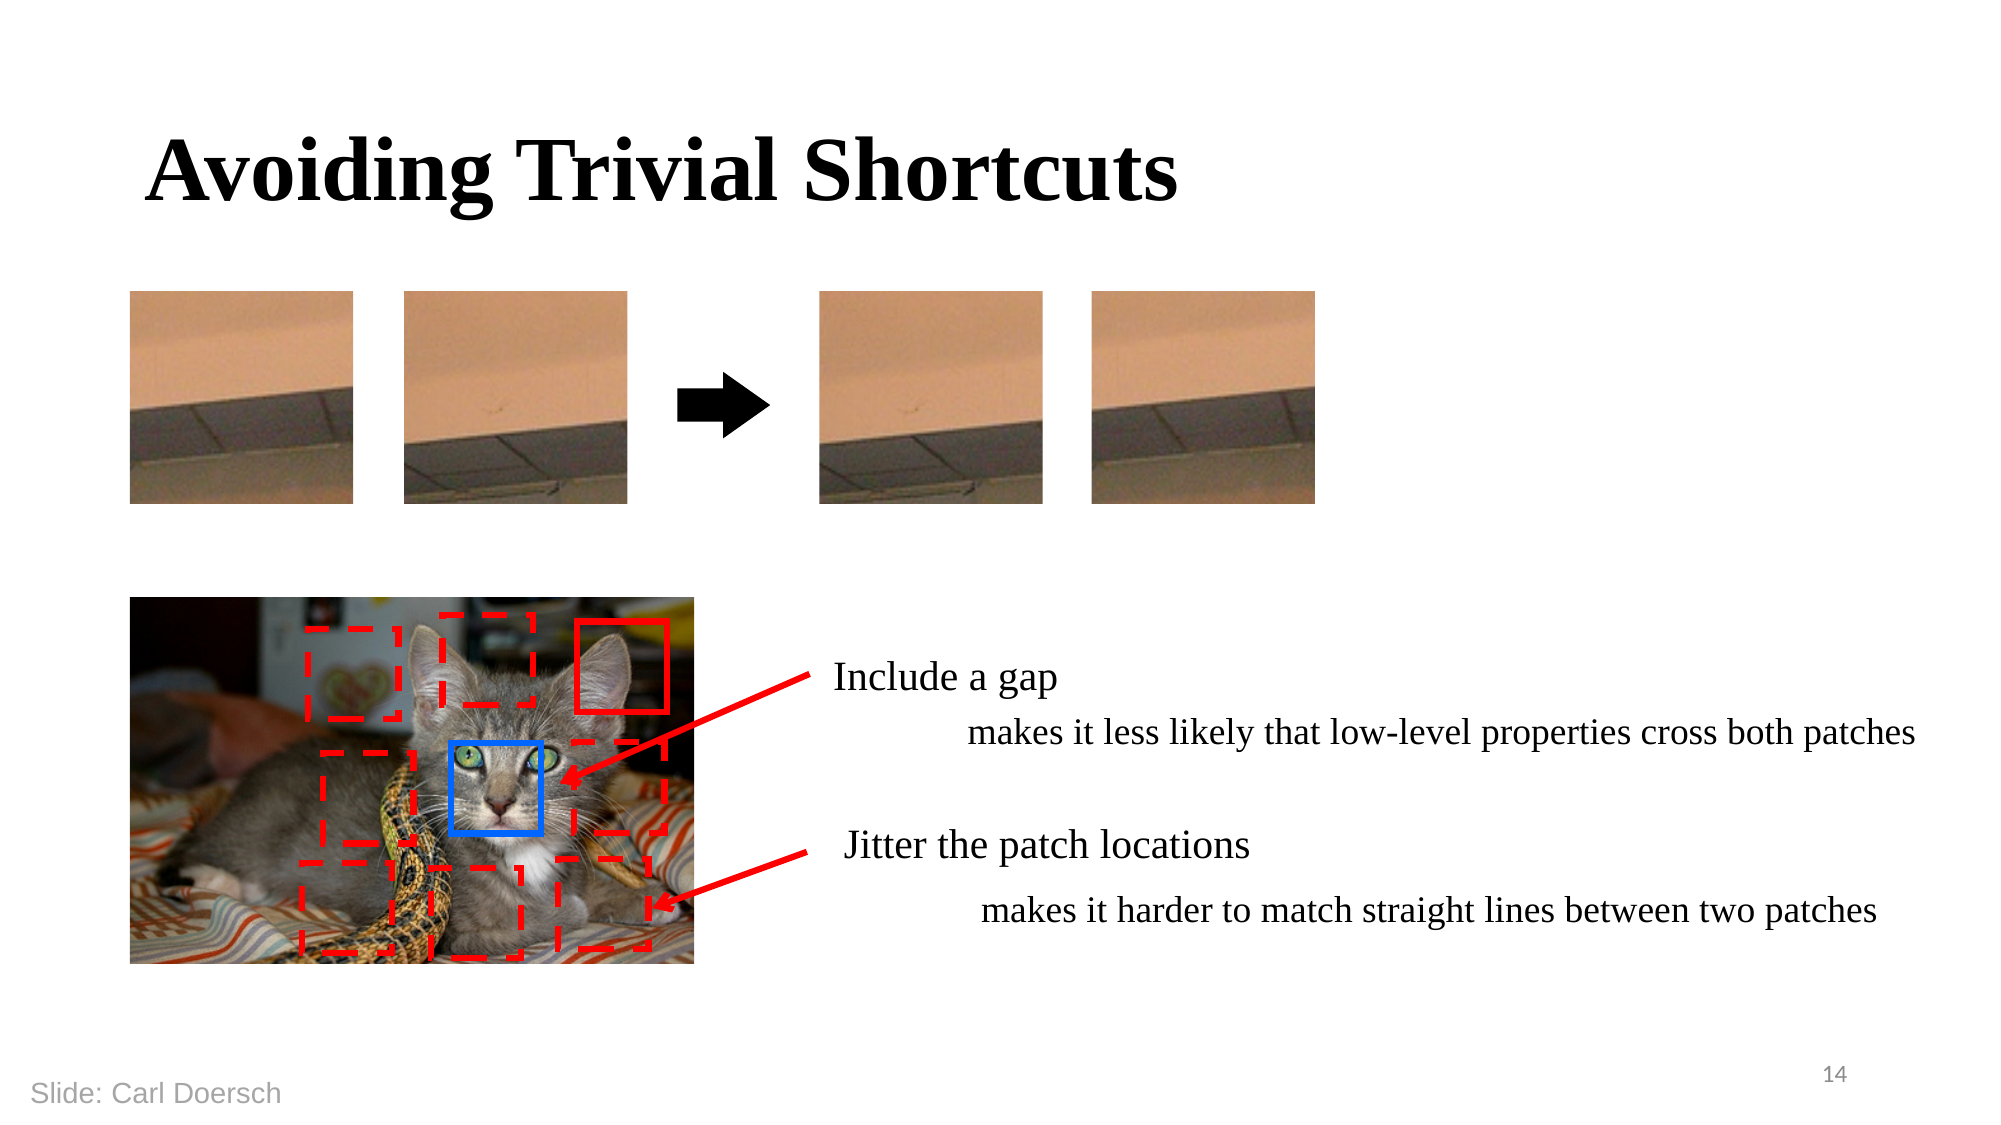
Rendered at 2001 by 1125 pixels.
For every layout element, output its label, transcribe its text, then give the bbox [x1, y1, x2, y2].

slide_number 14 [1412, 1042, 1863, 1103]
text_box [559, 641, 1075, 784]
text_box makes it harder to match straight lines between two patches [966, 877, 1894, 938]
text_box [677, 371, 771, 439]
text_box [819, 291, 1315, 504]
text_box Avoiding Trivial Shortcuts [129, 62, 1855, 280]
text_box Slide: Carl Doersch [15, 1067, 298, 1117]
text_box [652, 809, 1274, 909]
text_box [129, 597, 695, 964]
text_box makes it less likely that low-level properties cross both patches [1075, 699, 1933, 760]
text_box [129, 291, 628, 504]
